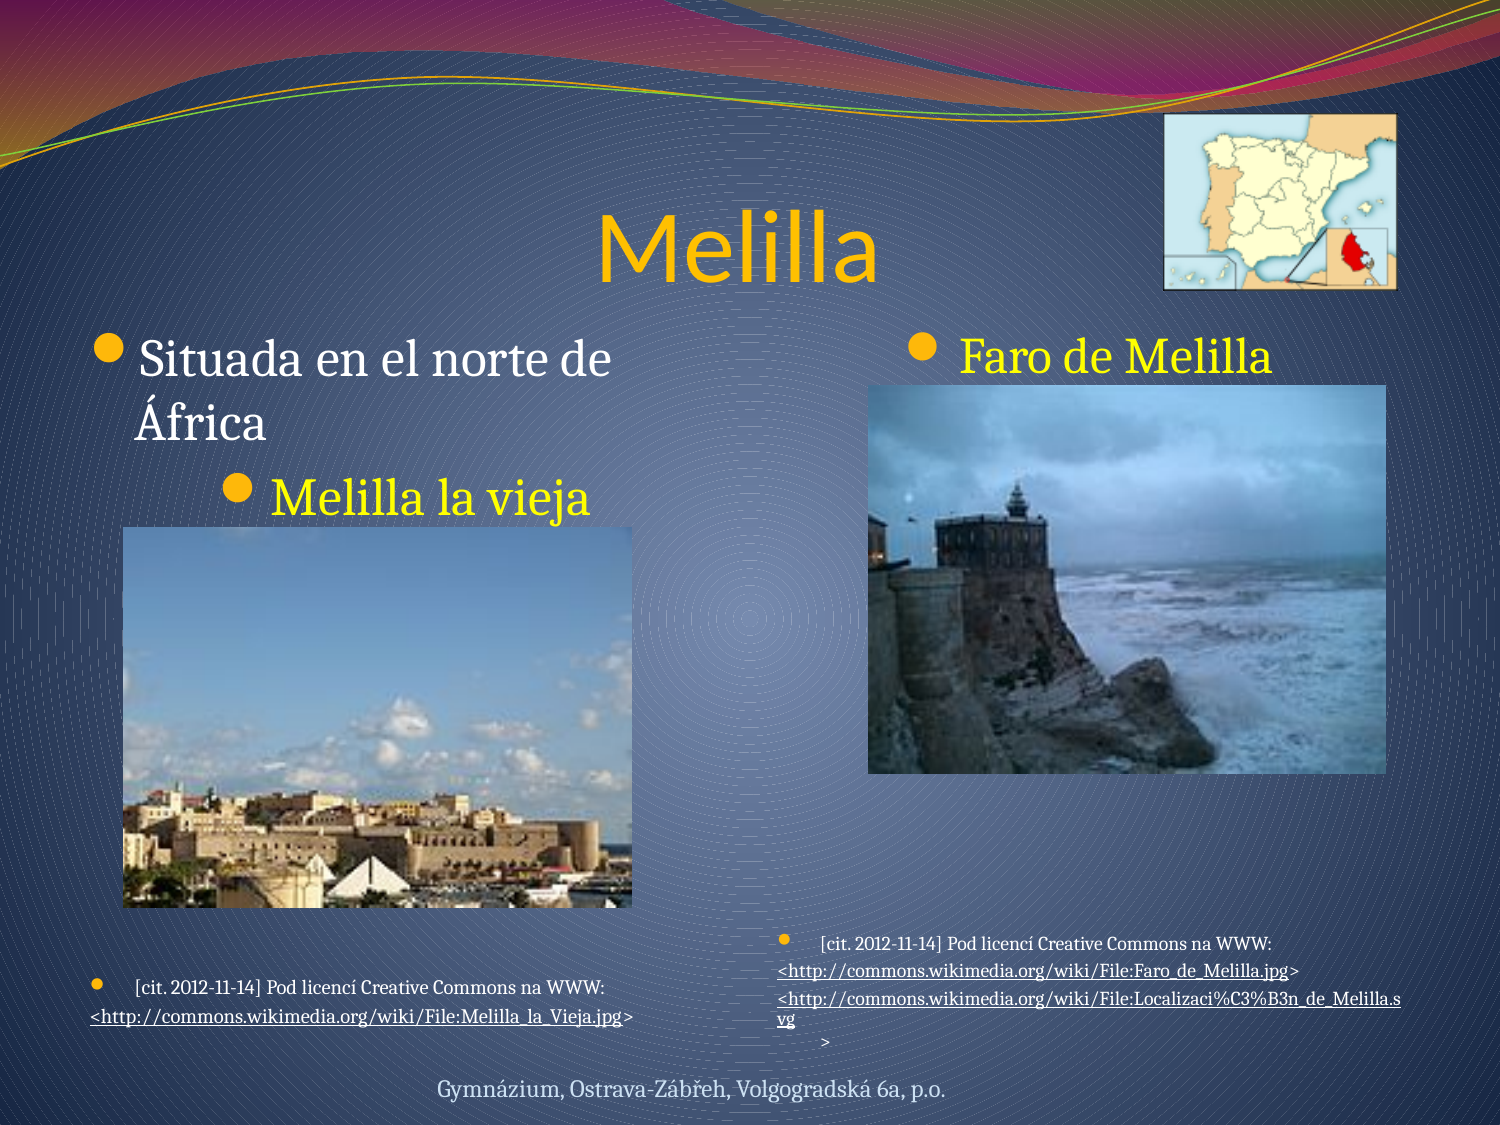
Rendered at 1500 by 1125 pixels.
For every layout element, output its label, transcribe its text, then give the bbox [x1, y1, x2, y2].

footer Gymnázium, Ostrava-Zábřeh, Volgogradská 6a, p.o. [437, 1042, 988, 1103]
picture [123, 526, 633, 909]
list Faro de Melilla [cit. 2012-11-14] Pod licencí Creative Commons na WWW: <http://commons.wikimedia.org/wiki/File:Faro_de_Melilla.jpg> <http://commons.wikimedia.org/wiki/File:Localizaci%C3%B3n_de_Melilla.svg> [762, 314, 1425, 1043]
title Melilla [75, 115, 1425, 303]
picture [1162, 113, 1399, 291]
list Situada en el norte de África Melilla la vieja [cit. 2012-11-14] Pod licencí Creative Commons na WWW: <http://commons.wikimedia.org/wiki/File:Melilla_la_Vieja.jpg> [75, 314, 738, 1043]
picture [867, 384, 1386, 774]
